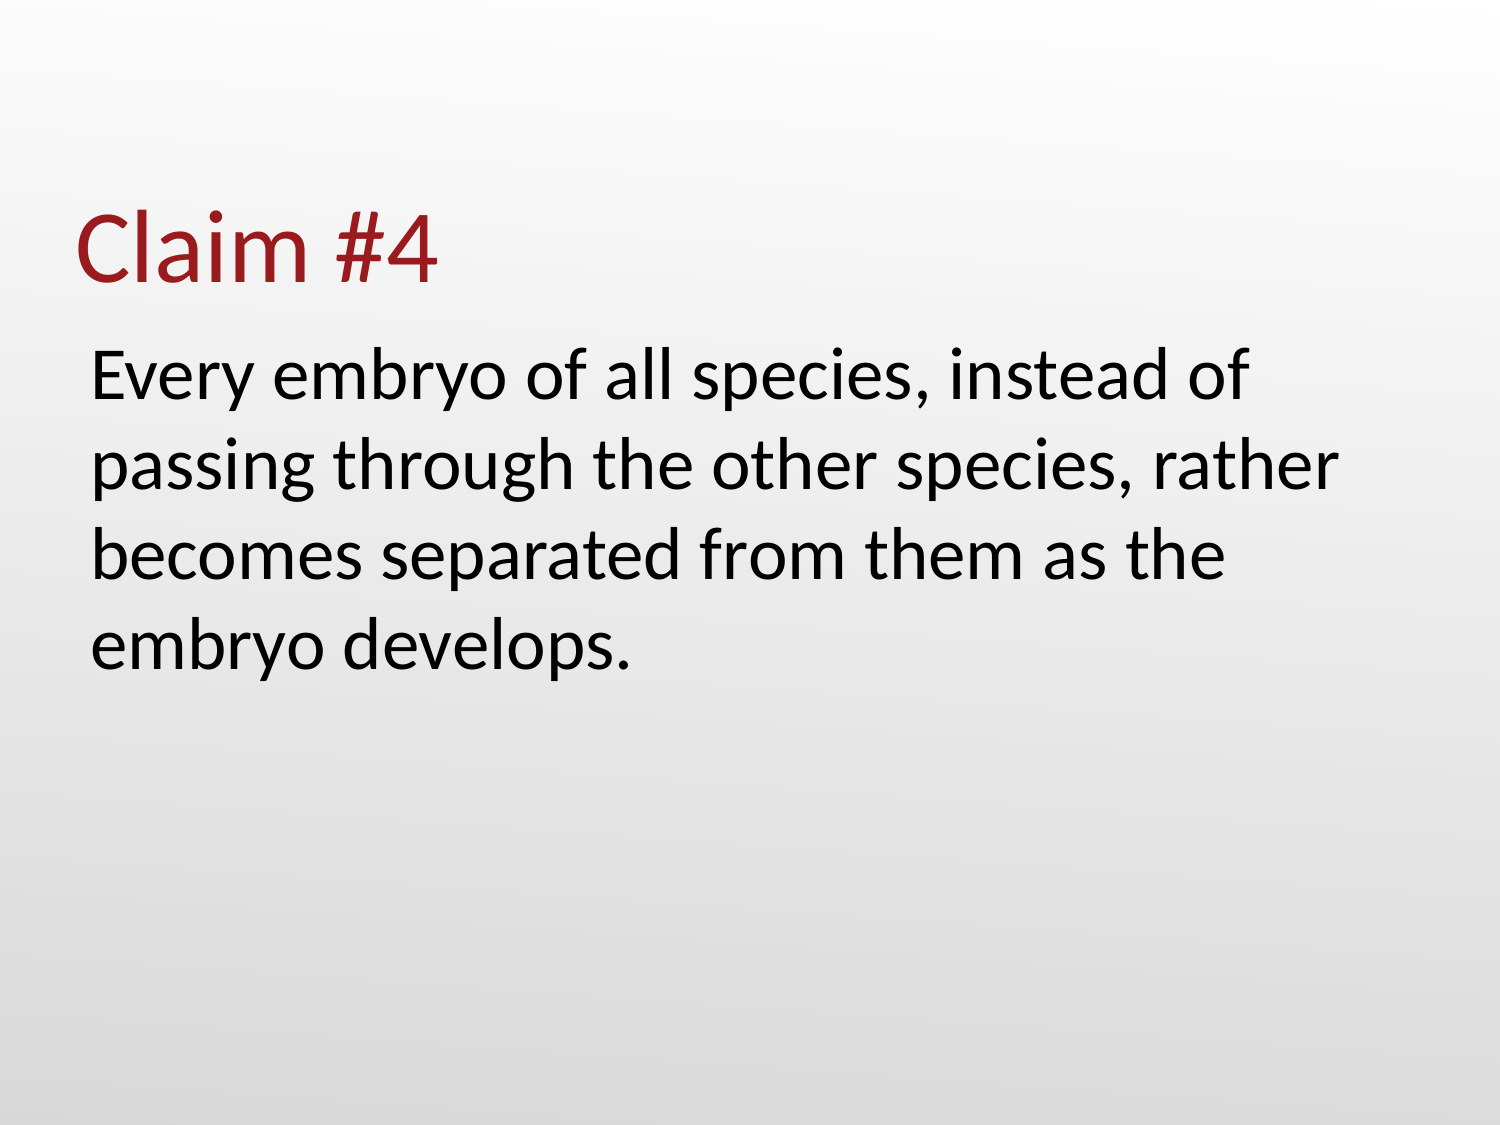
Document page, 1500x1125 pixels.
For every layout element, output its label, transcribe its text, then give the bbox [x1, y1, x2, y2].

title Claim #4 [75, 115, 1425, 303]
list Every embryo of all species, instead of passing through the other species, rather becomes separated from them as the embryo develops. [75, 317, 1425, 1038]
